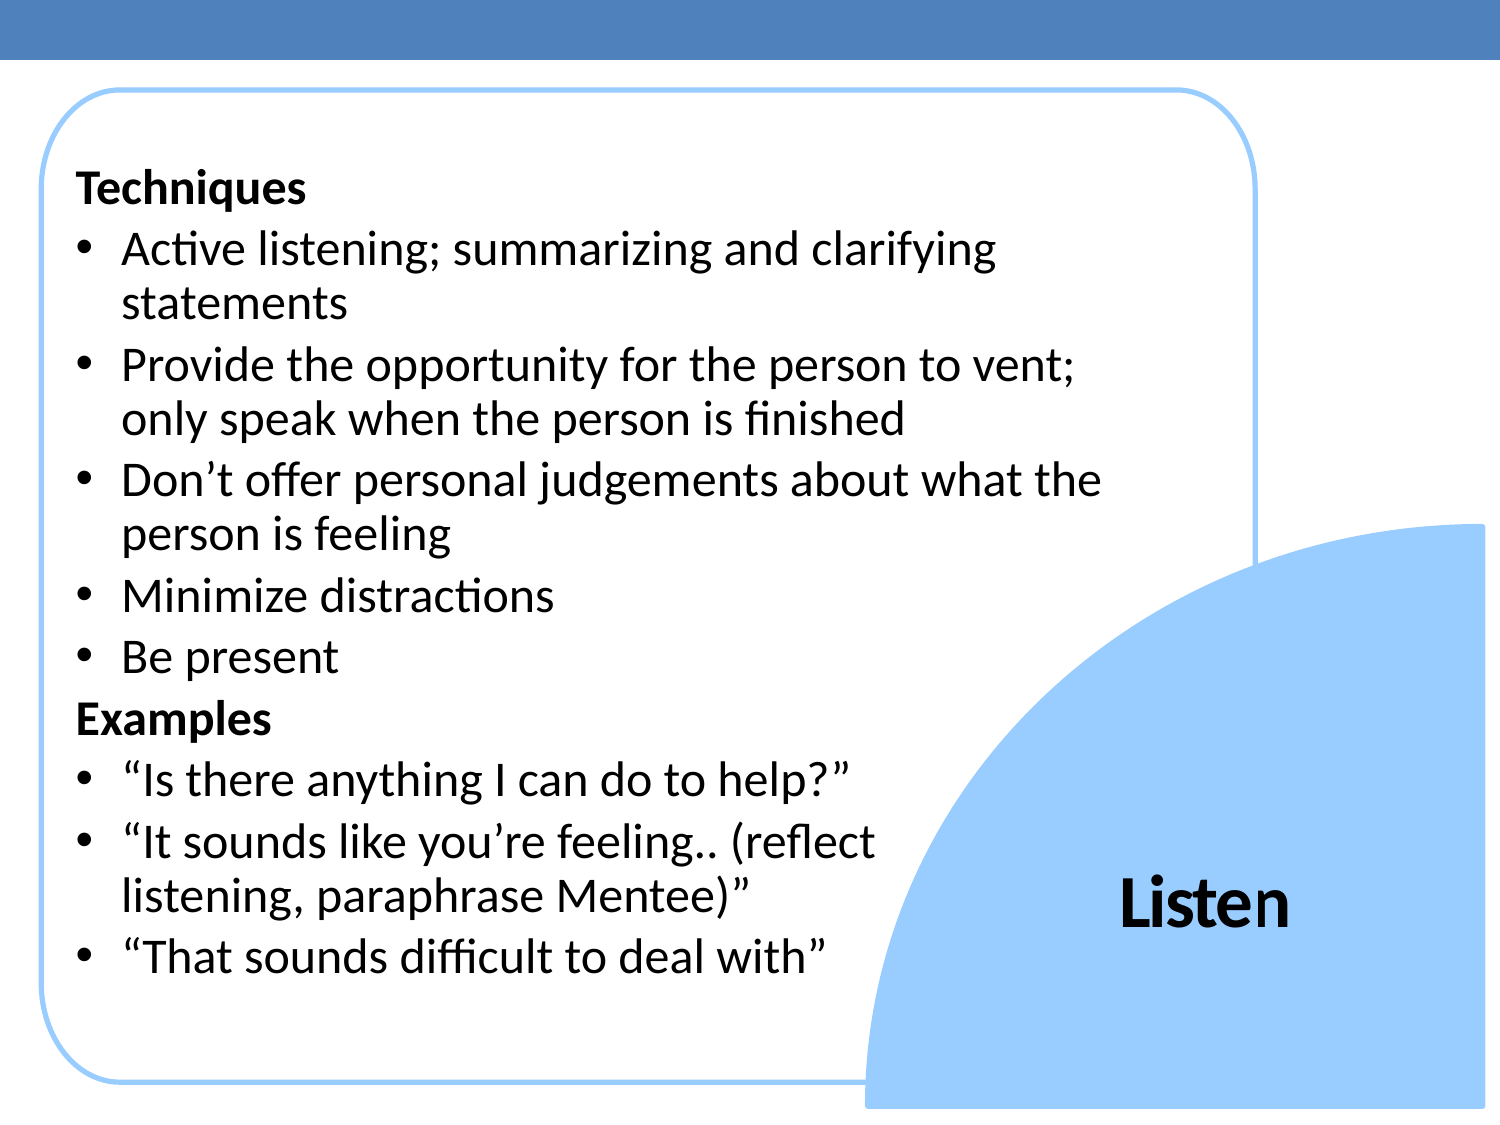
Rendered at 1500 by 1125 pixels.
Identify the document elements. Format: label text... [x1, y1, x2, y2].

text_box [868, 527, 1483, 1106]
text_box Techniques Active listening; summarizing and clarifying statements Provide the opportunity for the person to vent; only speak when the person is finished Don’t offer personal judgements about what the person is feeling Minimize distractions Be present Examples “Is there anything I can do to help?” “It sounds like you’re feeling.. (reflect listening, paraphrase Mentee)” “That sounds difficult to deal with” [40, 89, 1256, 1083]
title Listen [1256, 816, 1377, 979]
